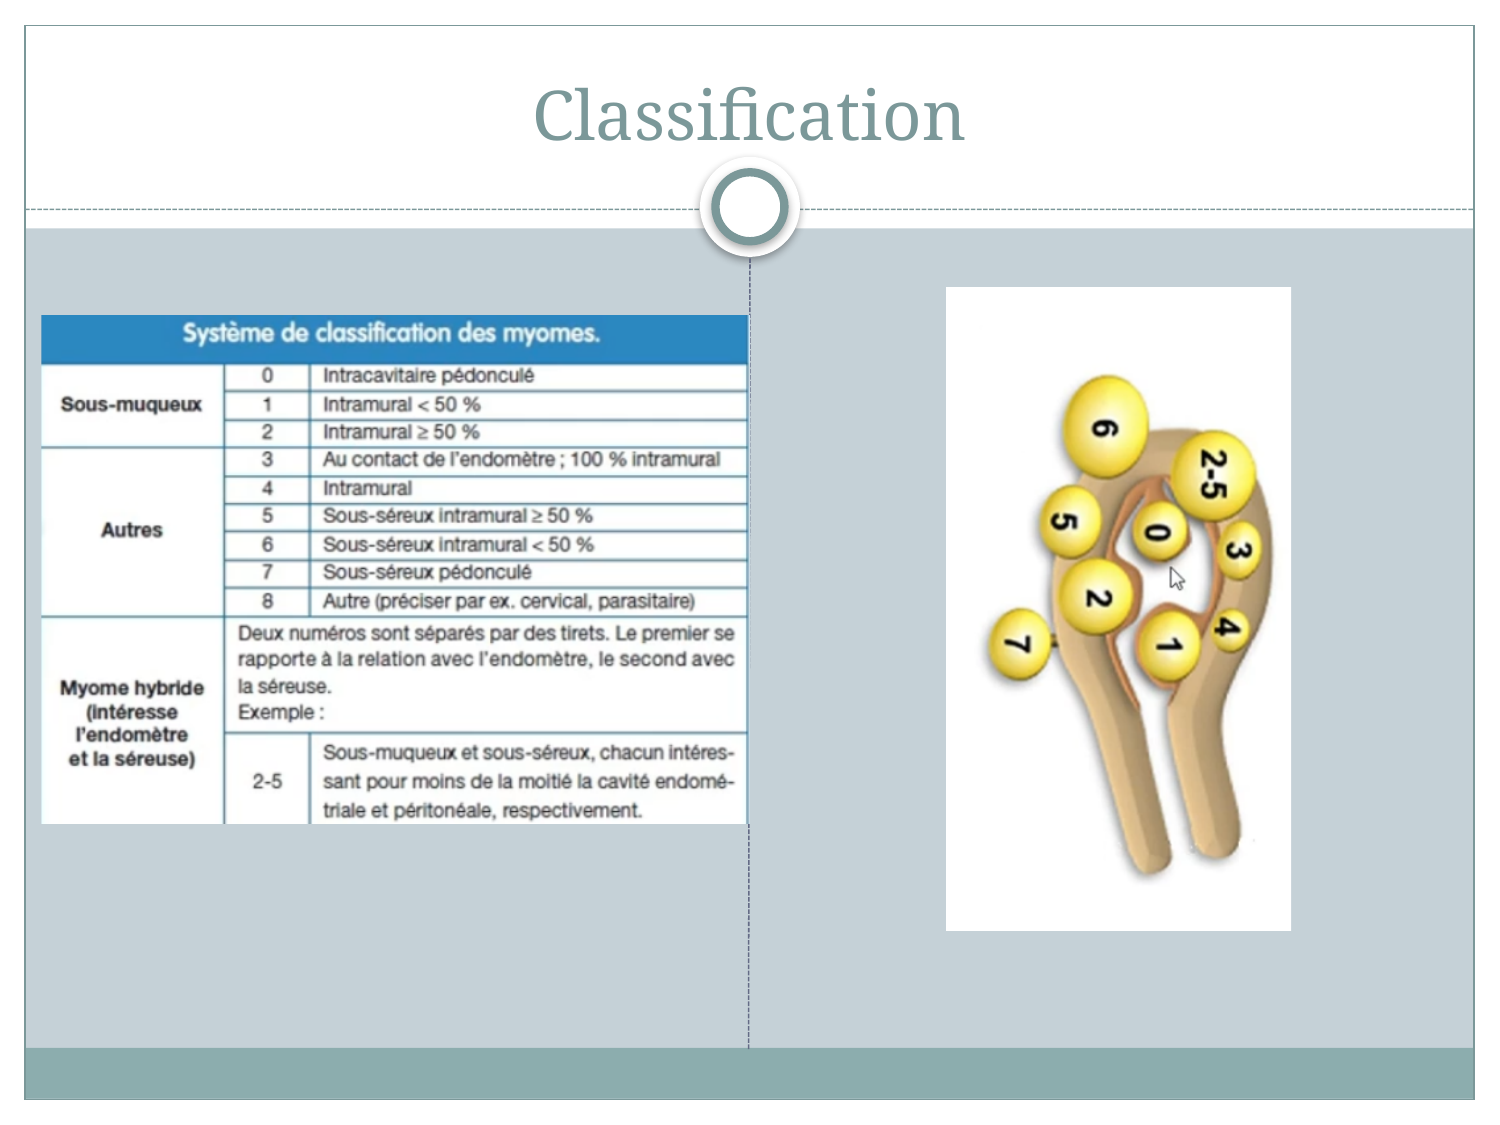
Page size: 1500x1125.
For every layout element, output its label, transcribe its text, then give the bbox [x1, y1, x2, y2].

title Classification [49, 37, 1450, 162]
picture [945, 287, 1292, 931]
picture [41, 315, 751, 825]
